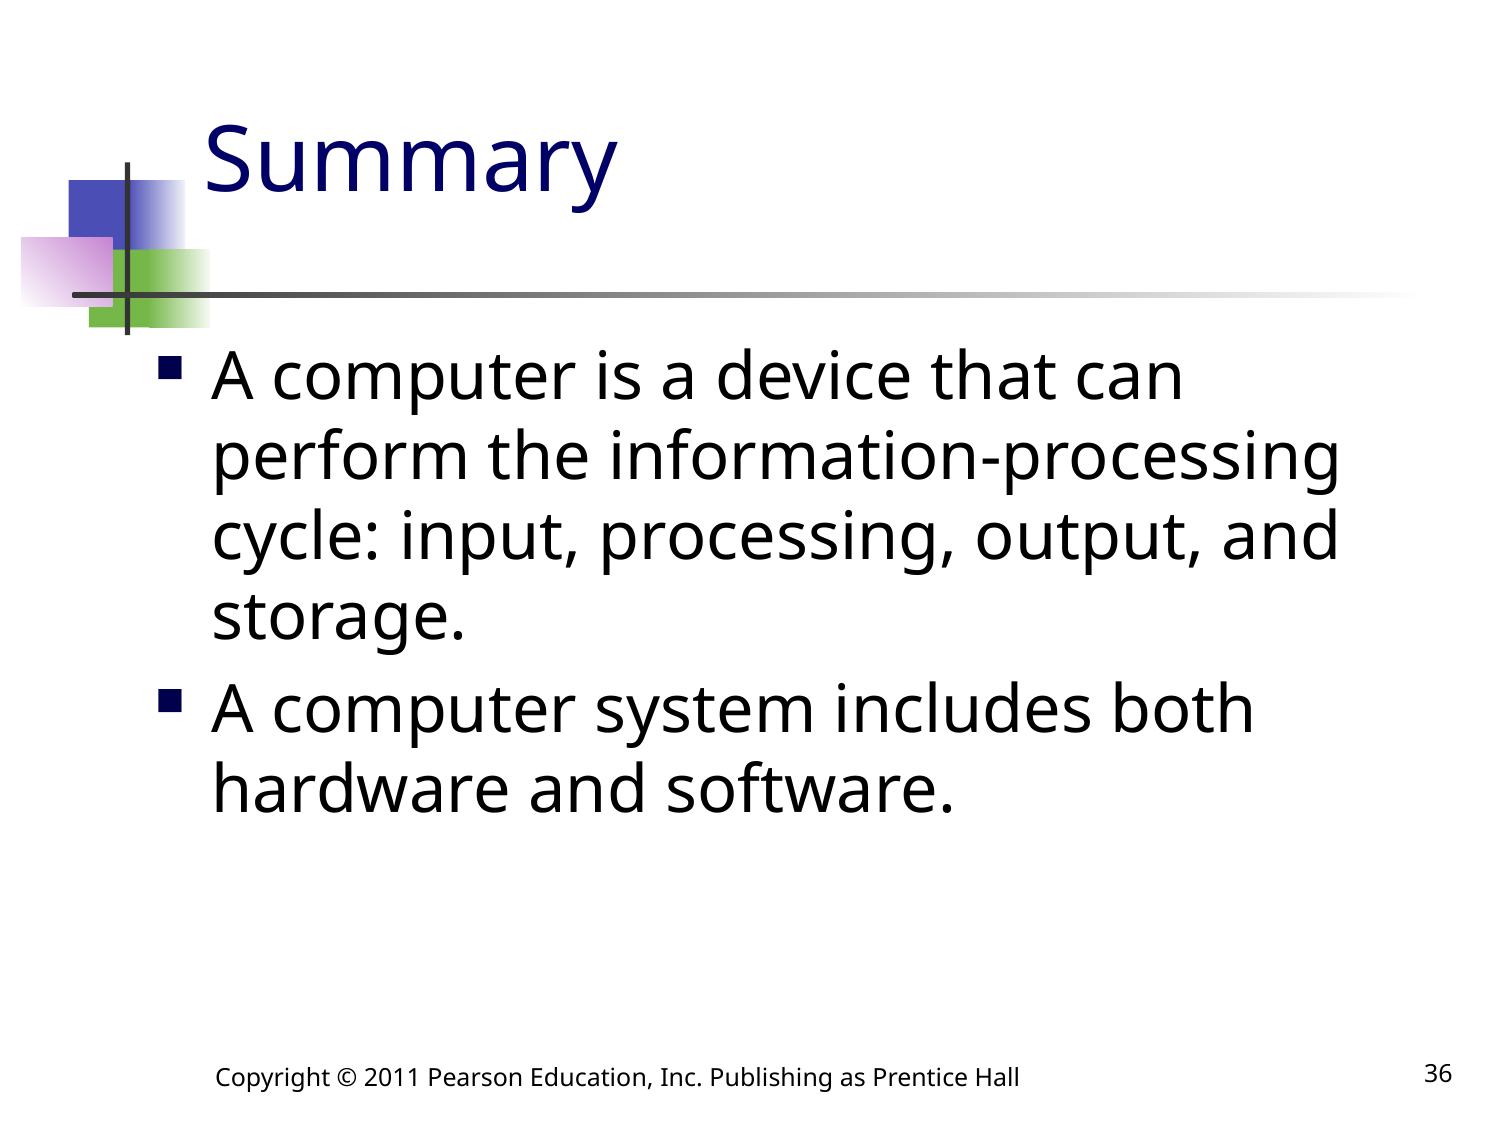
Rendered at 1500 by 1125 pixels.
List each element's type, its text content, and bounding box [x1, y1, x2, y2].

slide_number 36 [1154, 1023, 1468, 1100]
title Summary [188, 34, 1468, 276]
list A computer is a device that can perform the information-processing cycle: input, processing, output, and storage. A computer system includes both hardware and software. [124, 324, 1401, 1001]
footer Copyright © 2011 Pearson Education, Inc. Publishing as Prentice Hall [199, 1023, 1076, 1100]
